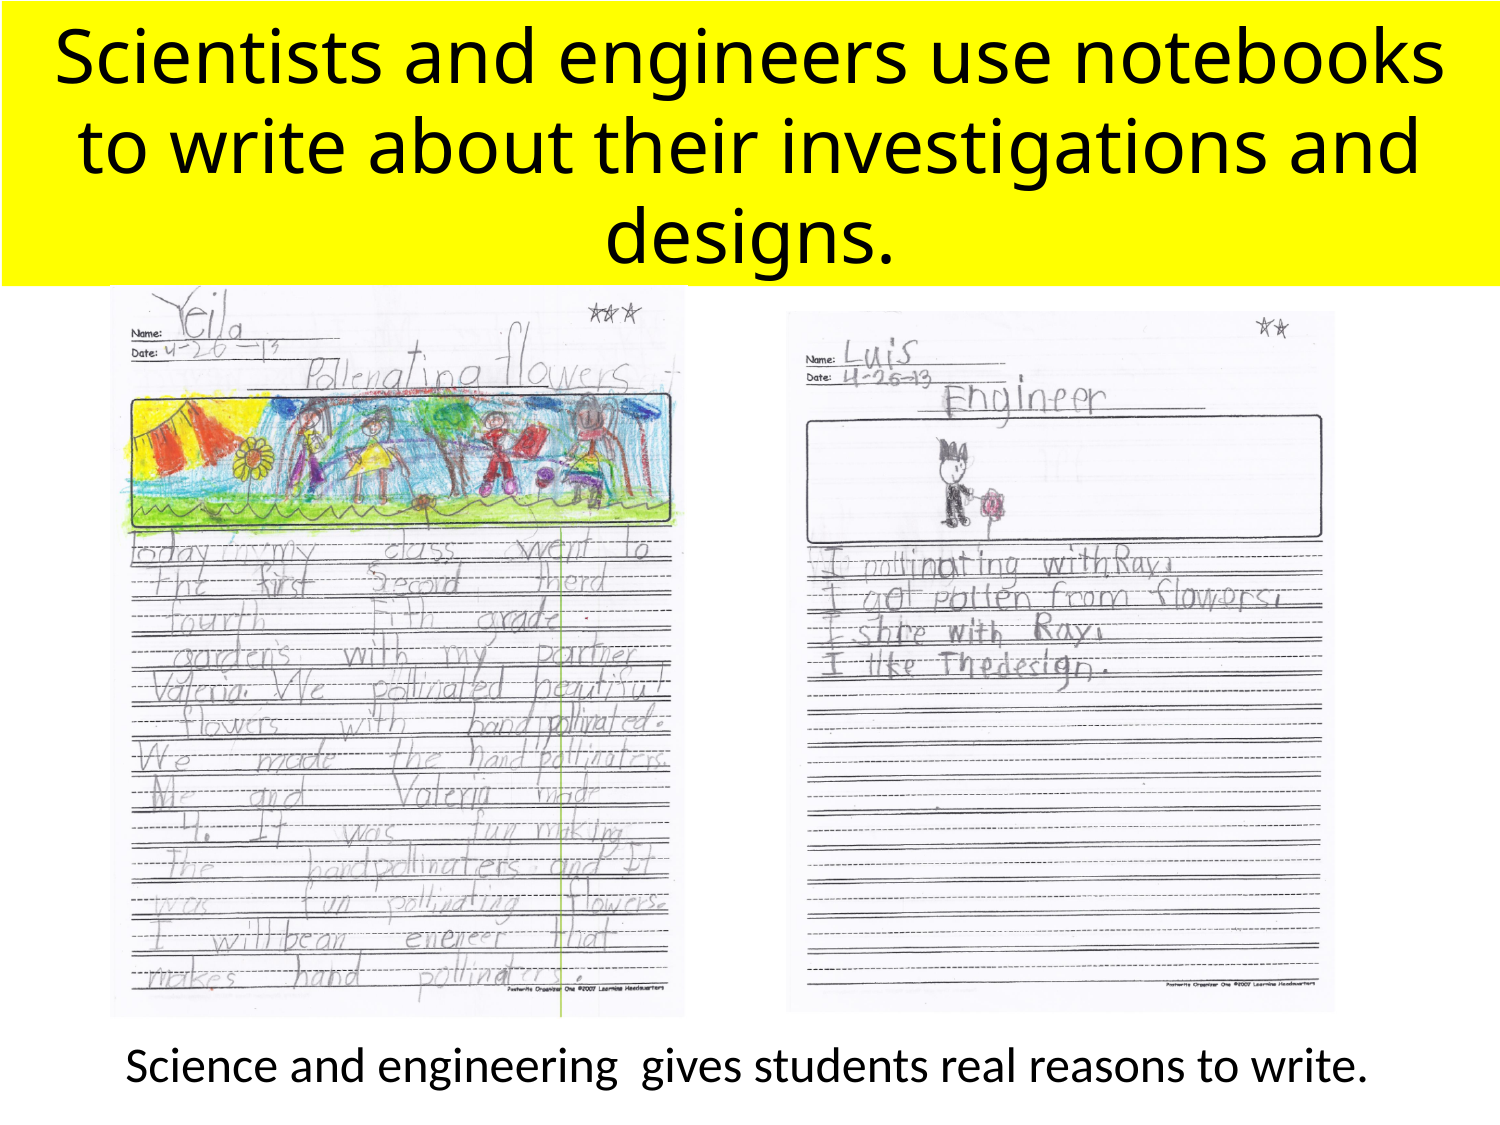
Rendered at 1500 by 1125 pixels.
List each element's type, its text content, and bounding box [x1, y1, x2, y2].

picture [785, 311, 1338, 1026]
picture [110, 285, 688, 1032]
title Scientists and engineers use notebooks to write about their investigations and designs. [1, 1, 1500, 287]
text_box Science and engineering gives students real reasons to write. [0, 1024, 1496, 1100]
